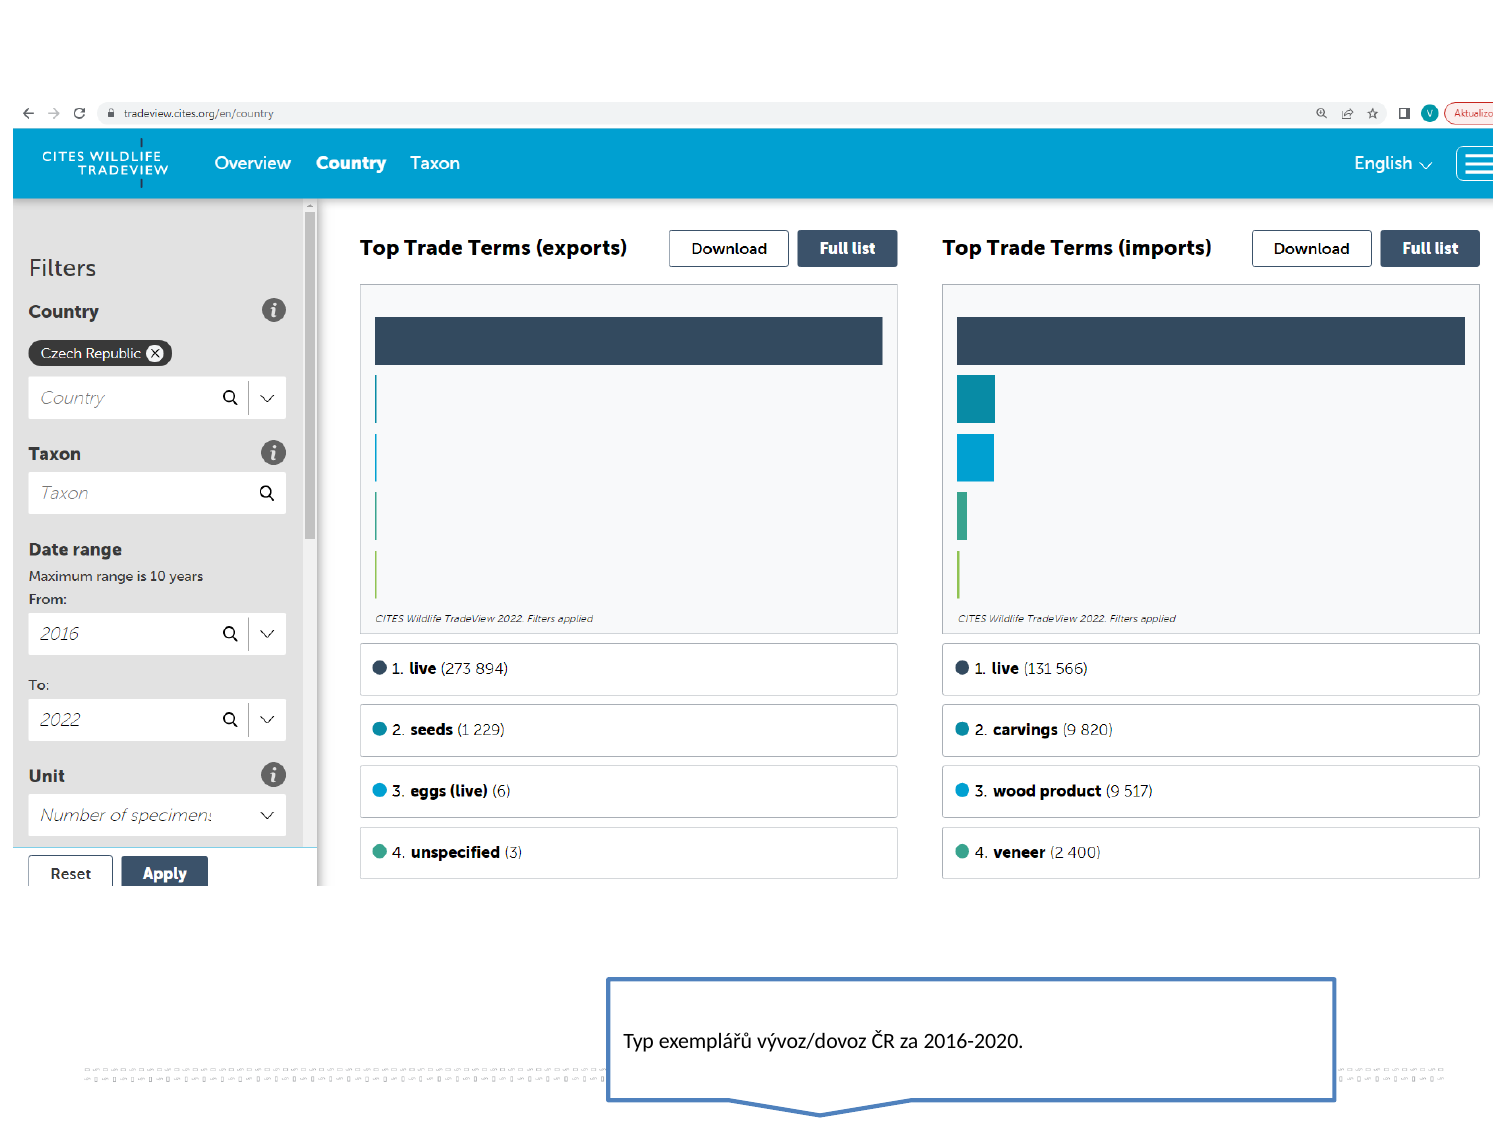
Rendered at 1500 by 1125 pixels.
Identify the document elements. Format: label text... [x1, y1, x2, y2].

picture [330, 160, 349, 168]
picture [352, 160, 360, 168]
picture [1378, 161, 1384, 172]
picture [110, 166, 115, 174]
picture [13, 199, 1493, 886]
picture [146, 152, 151, 160]
picture [1404, 157, 1411, 168]
picture [447, 161, 454, 168]
picture [13, 1039, 1500, 1116]
picture [13, 101, 1493, 128]
picture [363, 158, 385, 170]
picture [59, 152, 66, 160]
picture [317, 157, 327, 168]
picture [146, 166, 151, 174]
text_box Typ exemplářů vývoz/dovoz ČR za 2016-2020. [606, 977, 1337, 1038]
picture [280, 161, 290, 168]
picture [231, 161, 237, 168]
